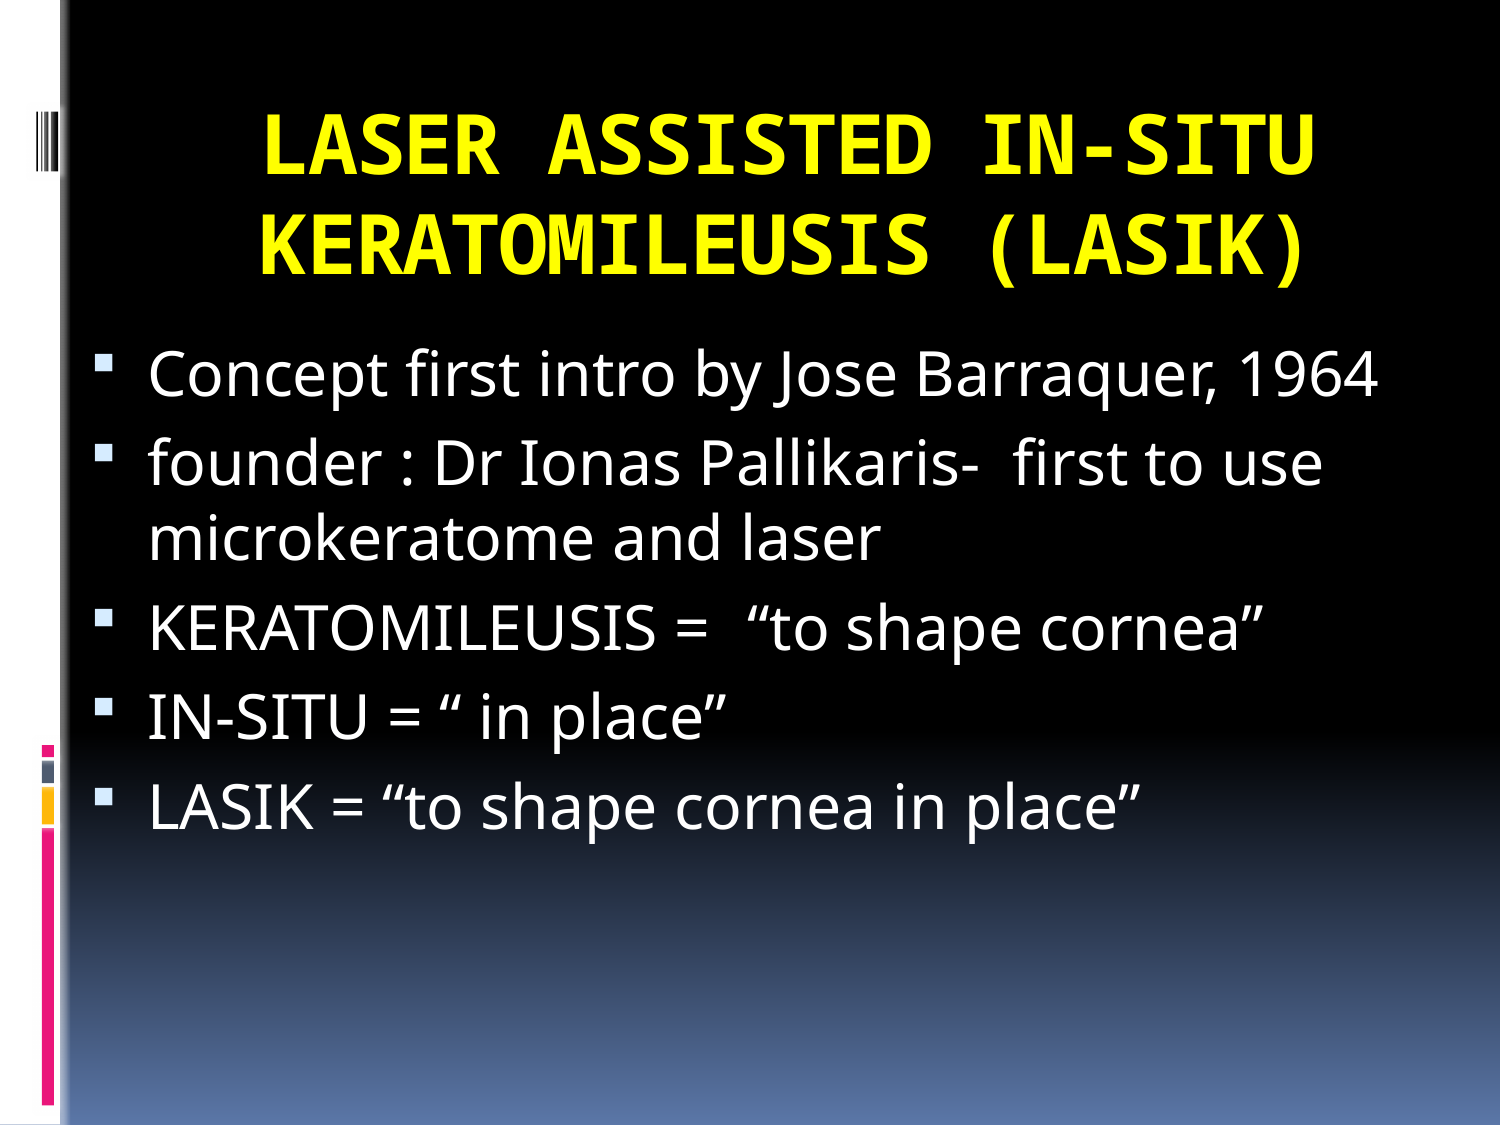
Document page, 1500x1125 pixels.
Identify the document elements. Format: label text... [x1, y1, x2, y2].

list Concept first intro by Jose Barraquer, 1964 founder : Dr Ionas Pallikaris- first to use microkeratome and laser KERATOMILEUSIS = “to shape cornea” IN-SITU = “ in place” LASIK = “to shape cornea in place” [64, 326, 1500, 1002]
title LASER ASSISTED IN-SITU KERATOMILEUSIS (LASIK) [150, 83, 1425, 234]
